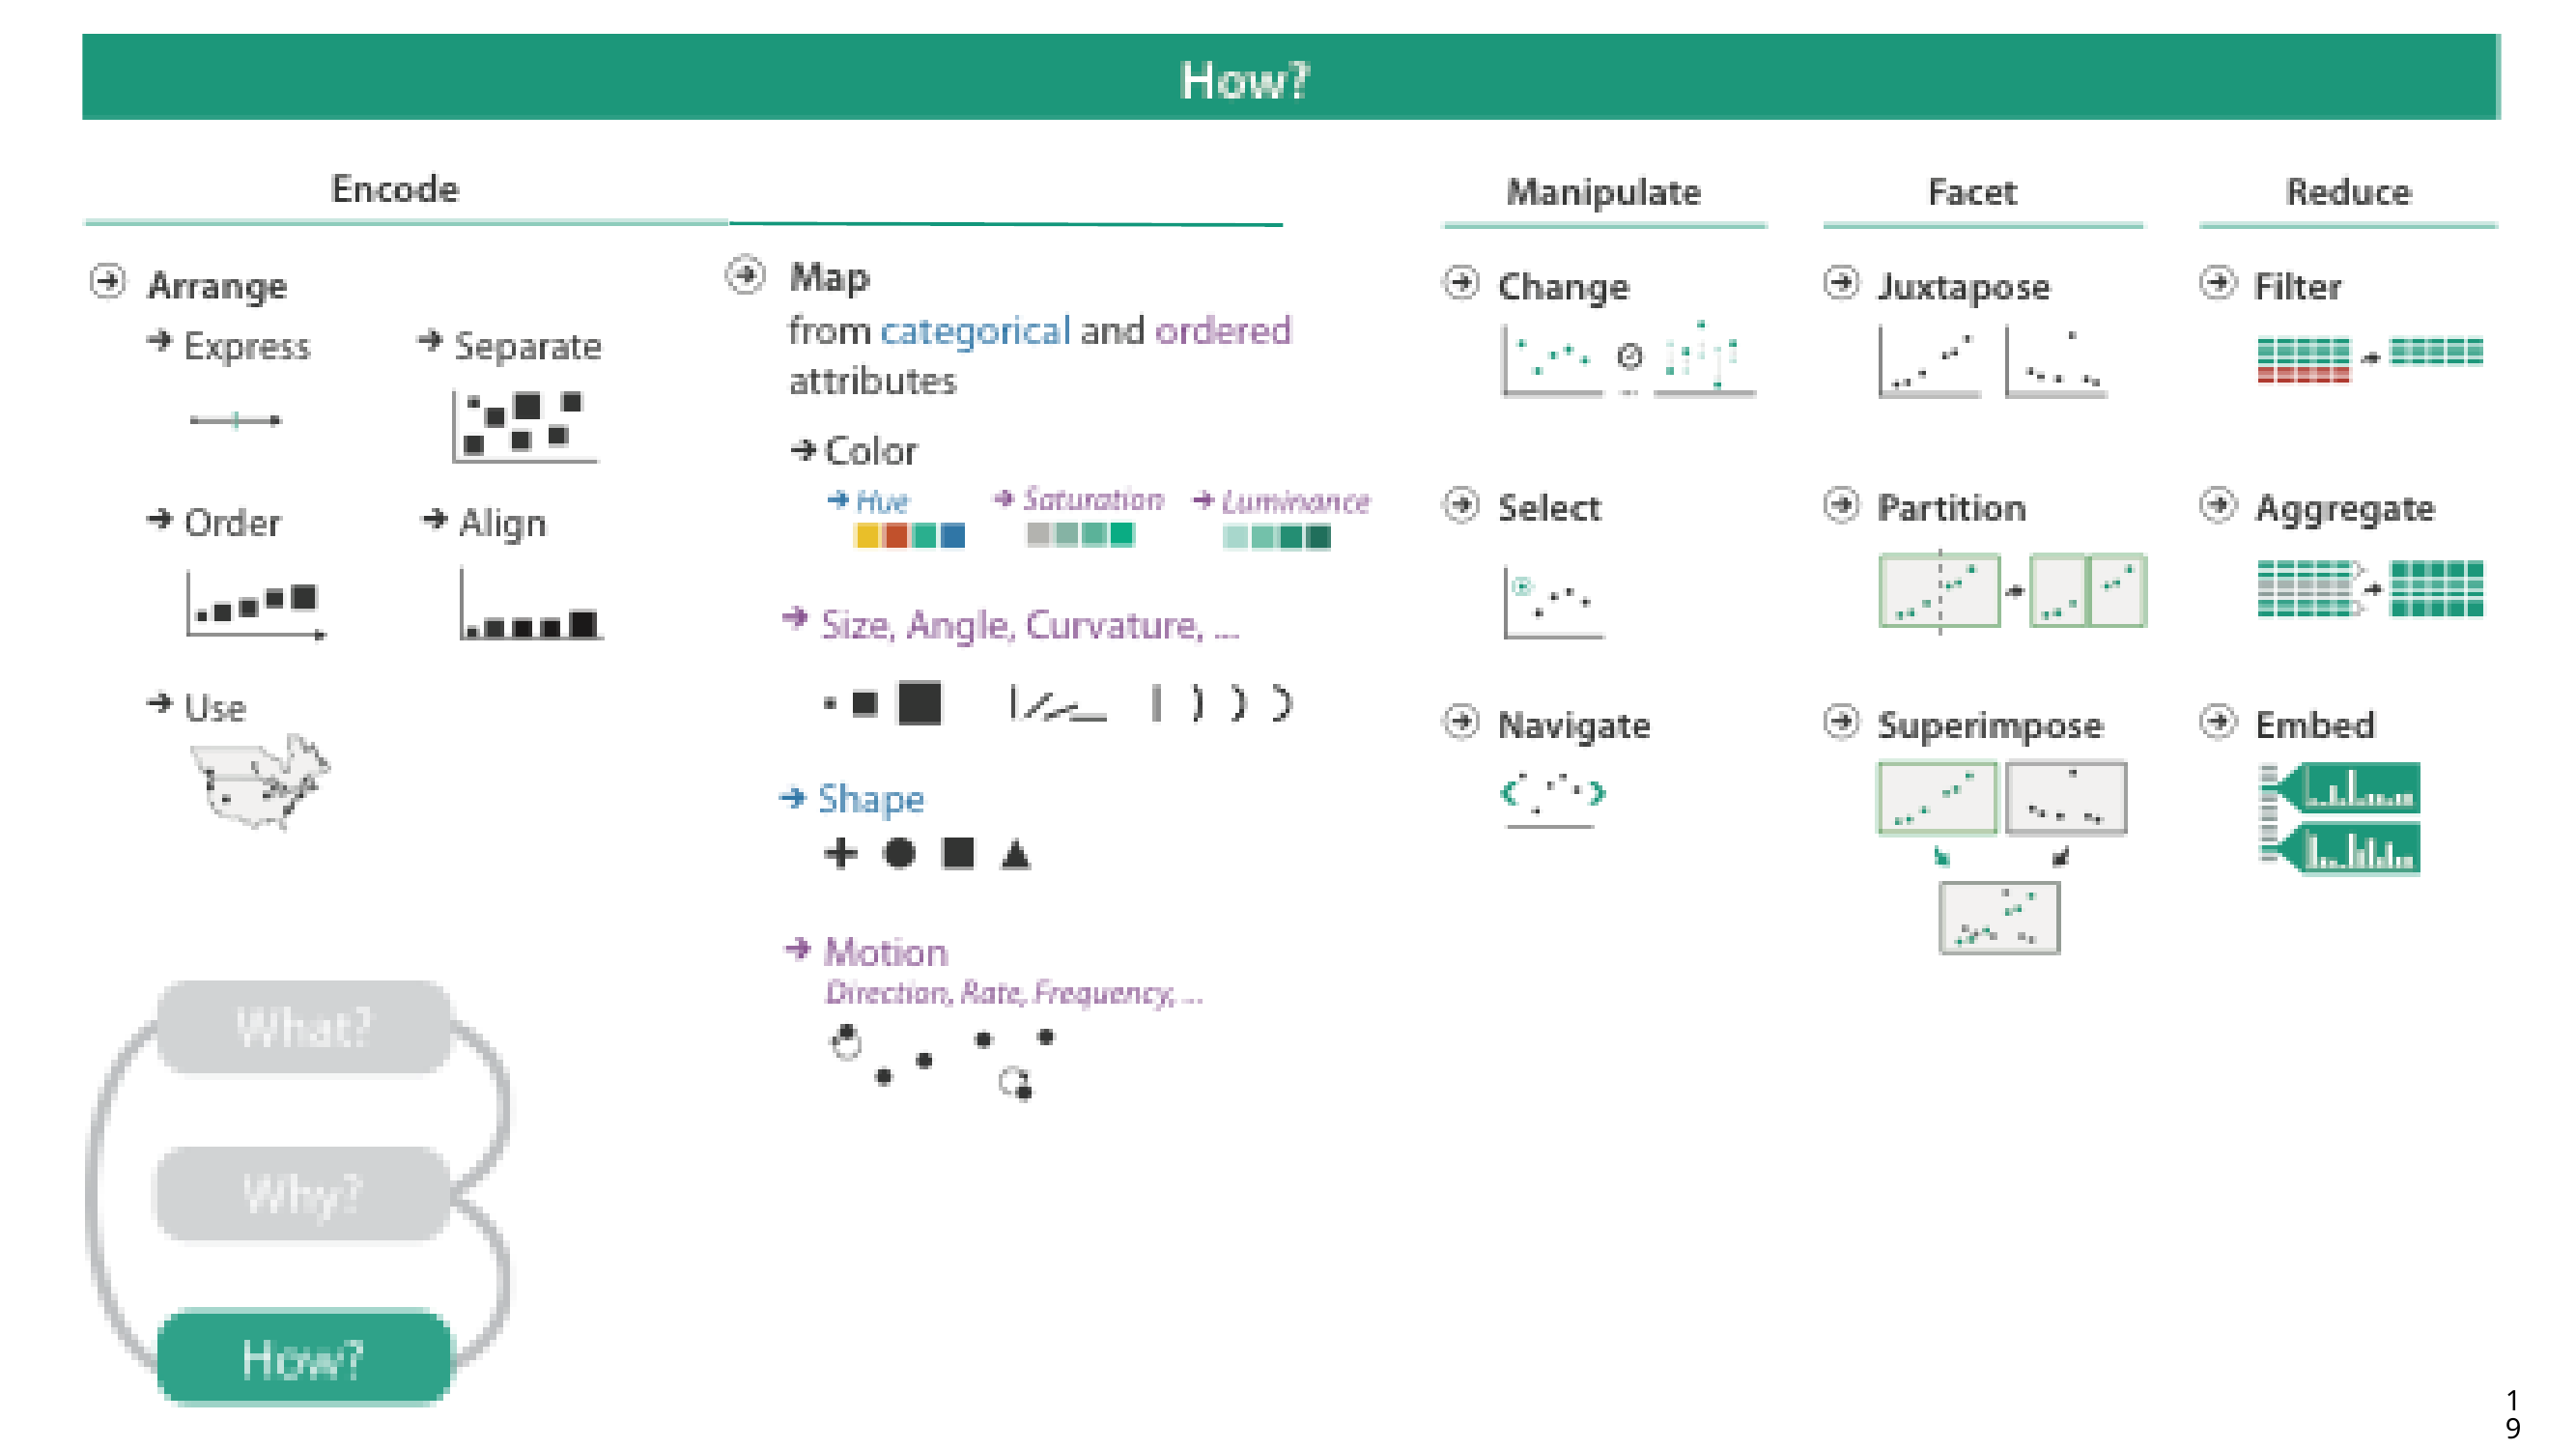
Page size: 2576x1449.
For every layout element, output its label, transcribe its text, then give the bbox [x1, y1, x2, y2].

picture [77, 156, 2500, 1140]
picture [82, 34, 2502, 144]
slide_number 19 [2499, 1376, 2542, 1422]
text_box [36, 965, 581, 1413]
